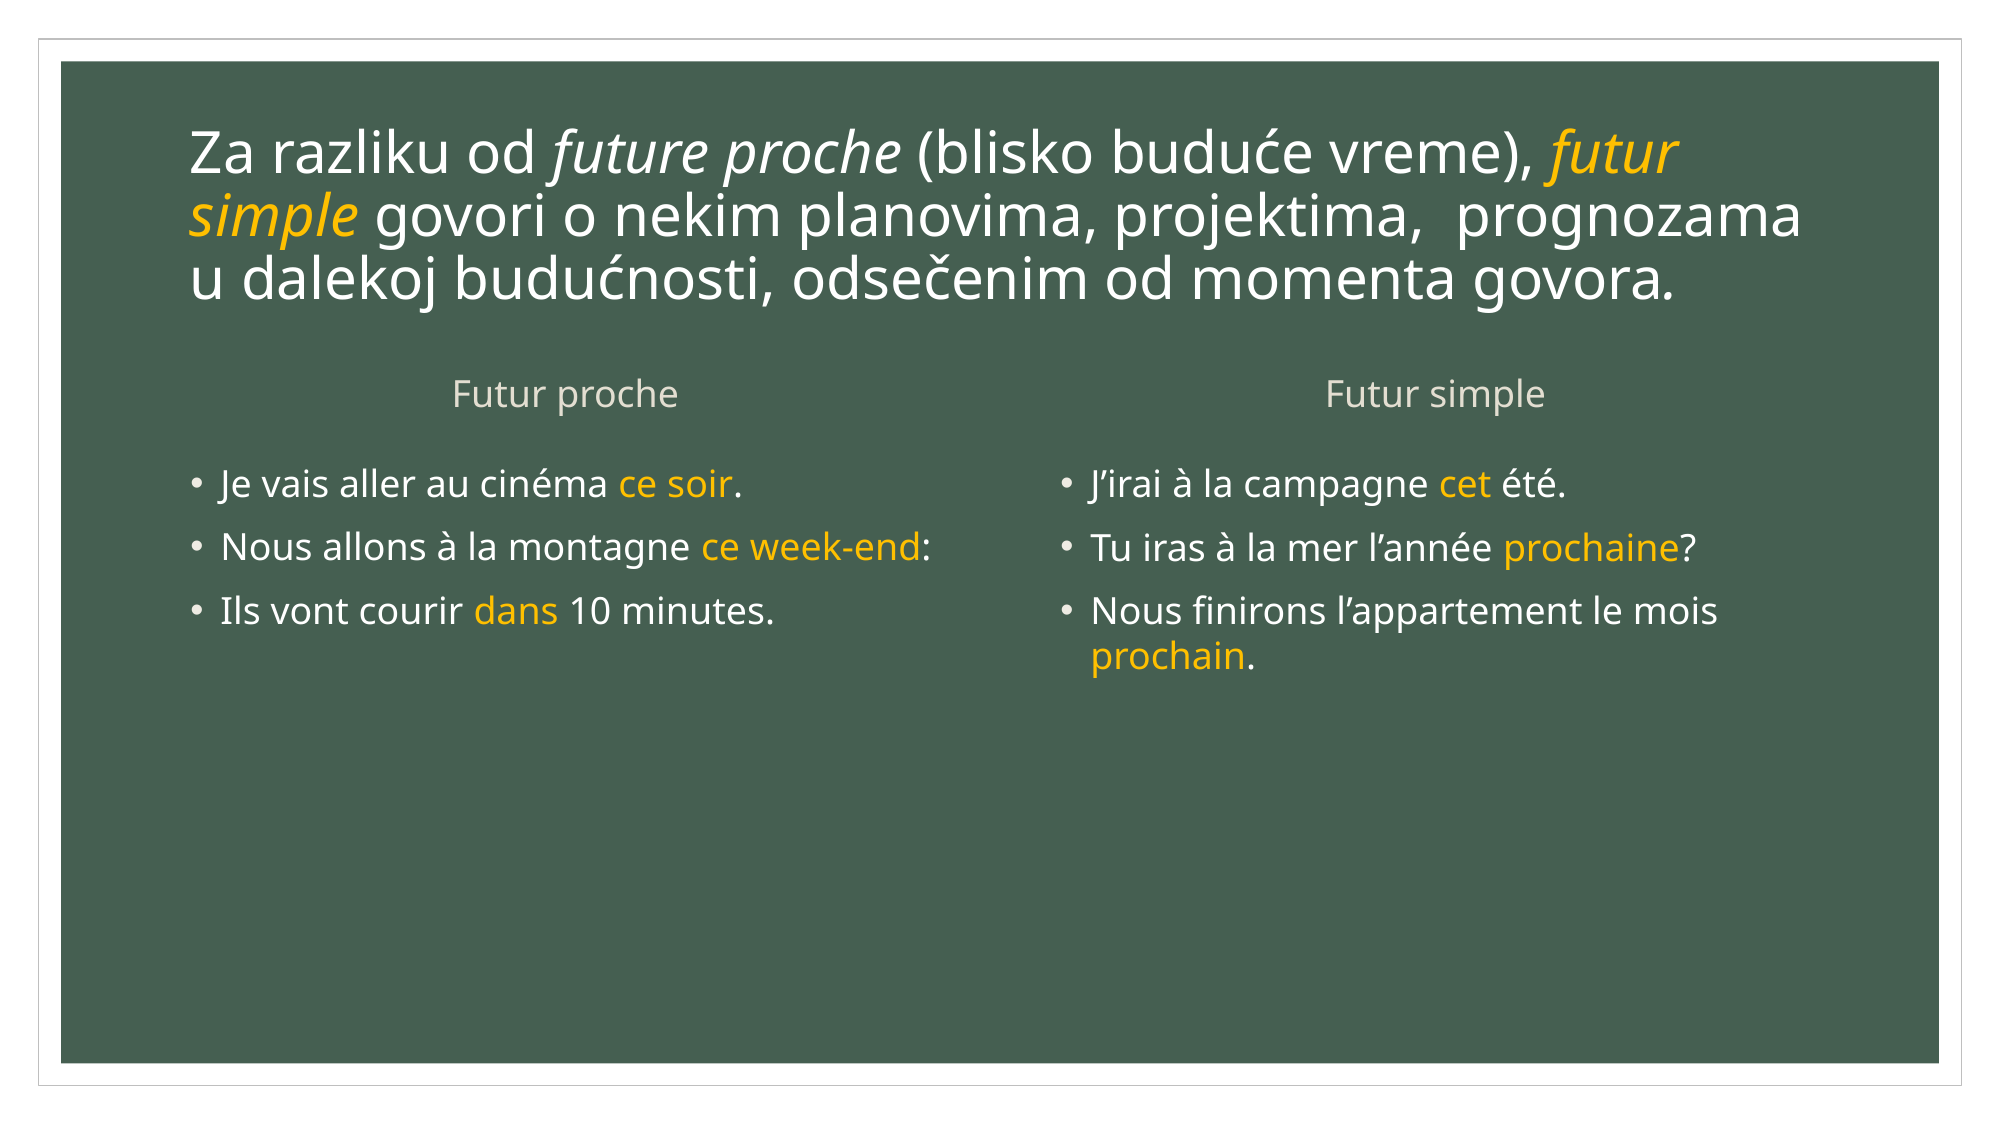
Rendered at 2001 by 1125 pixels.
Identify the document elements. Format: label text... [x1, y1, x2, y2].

list Futur proche [175, 340, 956, 446]
list Je vais aller au cinéma ce soir. Nous allons à la montagne ce week-end: Ils vont courir dans 10 minutes. [175, 452, 956, 978]
list J’irai à la campagne cet été. Tu iras à la mer l’année prochaine? Nous finirons l’appartement le mois prochain. [1045, 452, 1826, 978]
list Futur simple [1045, 340, 1826, 446]
title Za razliku od future proche (blisko buduće vreme), futur simple govori o nekim planovima, projektima, prognozama u dalekoj budućnosti, odsečenim od momenta govora. [174, 105, 1825, 331]
